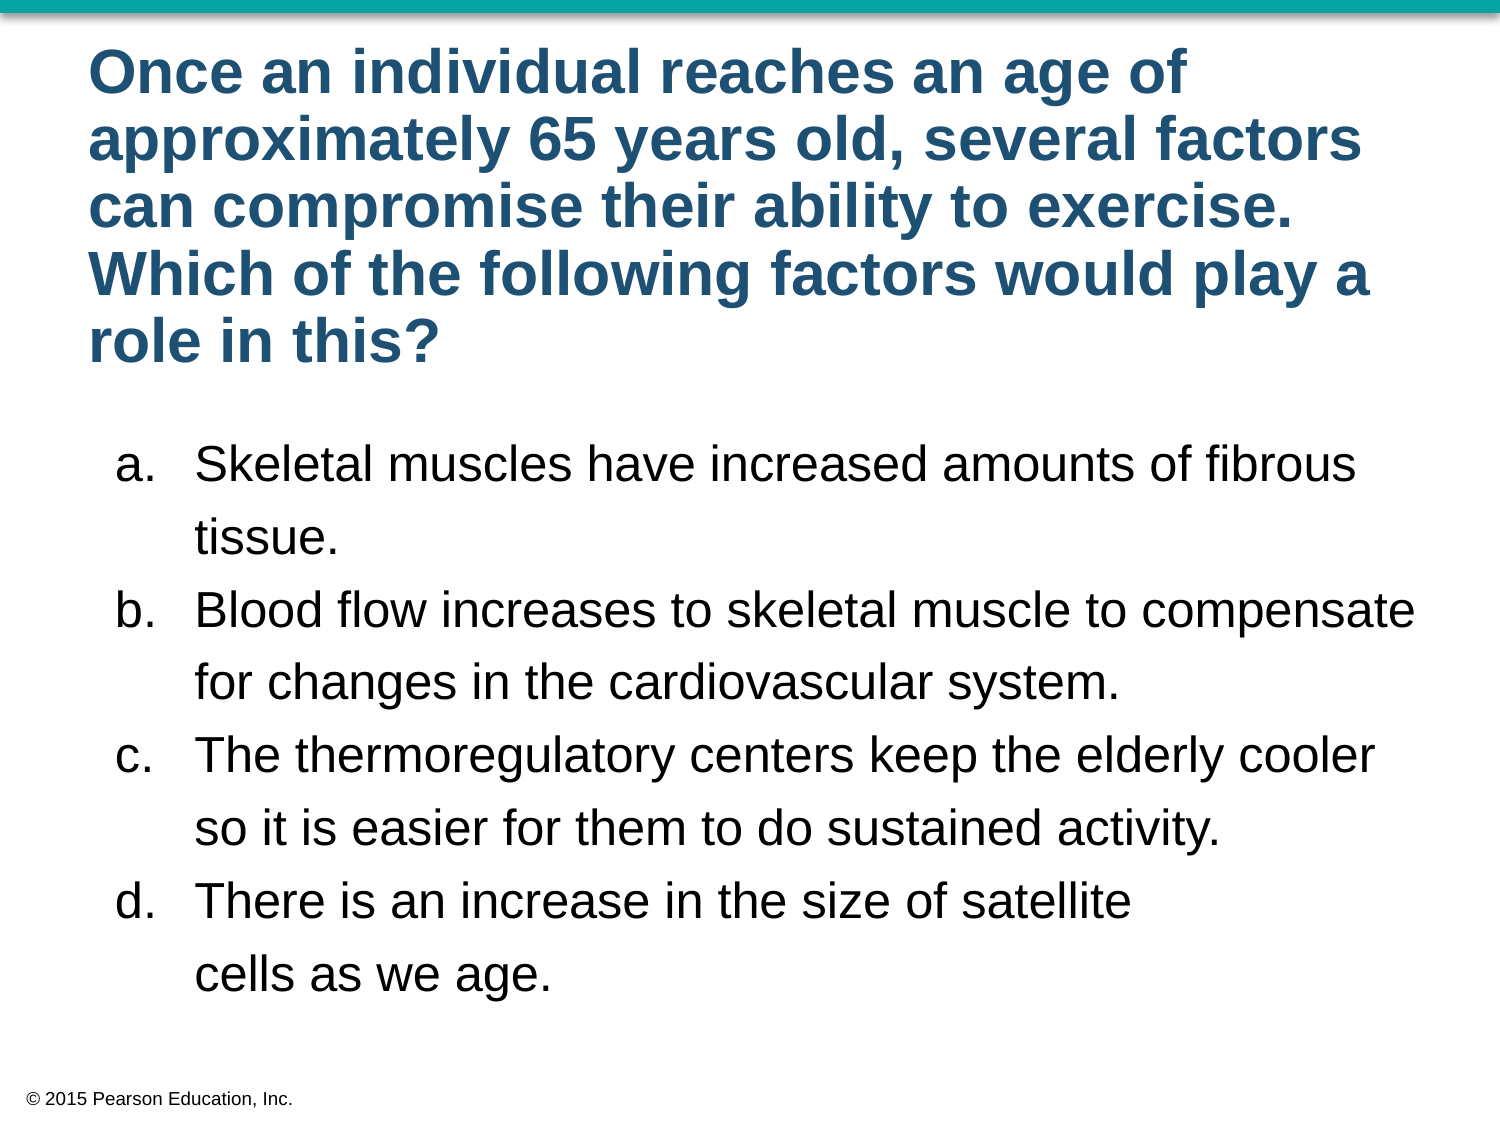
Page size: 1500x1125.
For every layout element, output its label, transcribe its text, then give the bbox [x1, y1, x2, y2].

list Skeletal muscles have increased amounts of fibrous tissue. Blood flow increases to skeletal muscle to compensate for changes in the cardiovascular system. The thermoregulatory centers keep the elderly cooler so it is easier for them to do sustained activity. There is an increase in the size of satellite cells as we age. [99, 411, 1440, 1026]
title Once an individual reaches an age of approximately 65 years old, several factors can compromise their ability to exercise. Which of the following factors would play a role in this? [73, 31, 1433, 189]
footer © 2015 Pearson Education, Inc. [11, 1076, 518, 1121]
